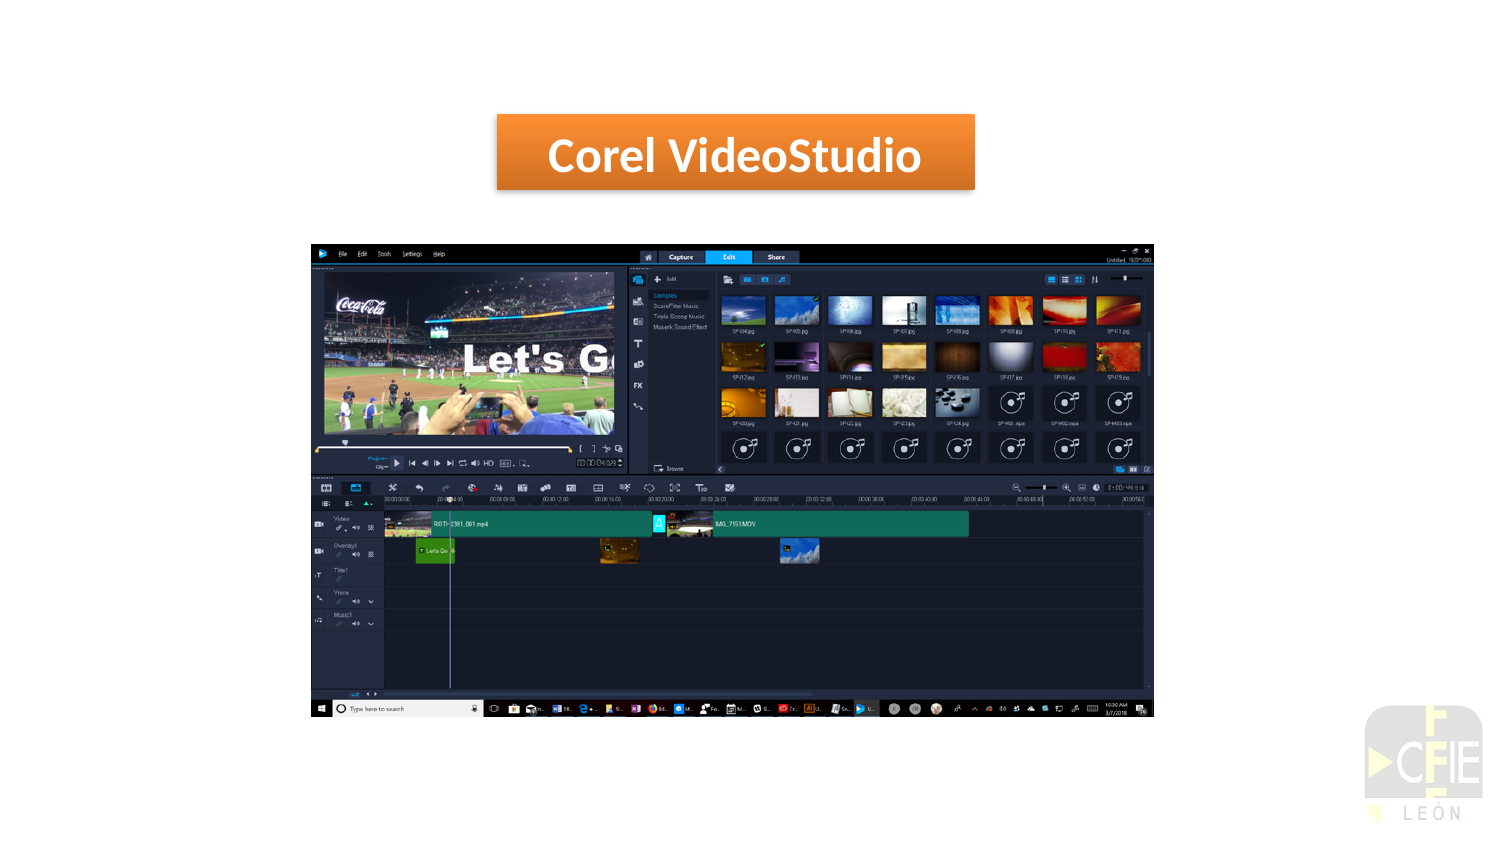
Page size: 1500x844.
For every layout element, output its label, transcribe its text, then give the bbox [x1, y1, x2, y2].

picture [311, 266, 1154, 718]
text_box Corel VideoStudio [497, 114, 975, 190]
picture [1363, 705, 1483, 824]
picture [311, 244, 1154, 263]
